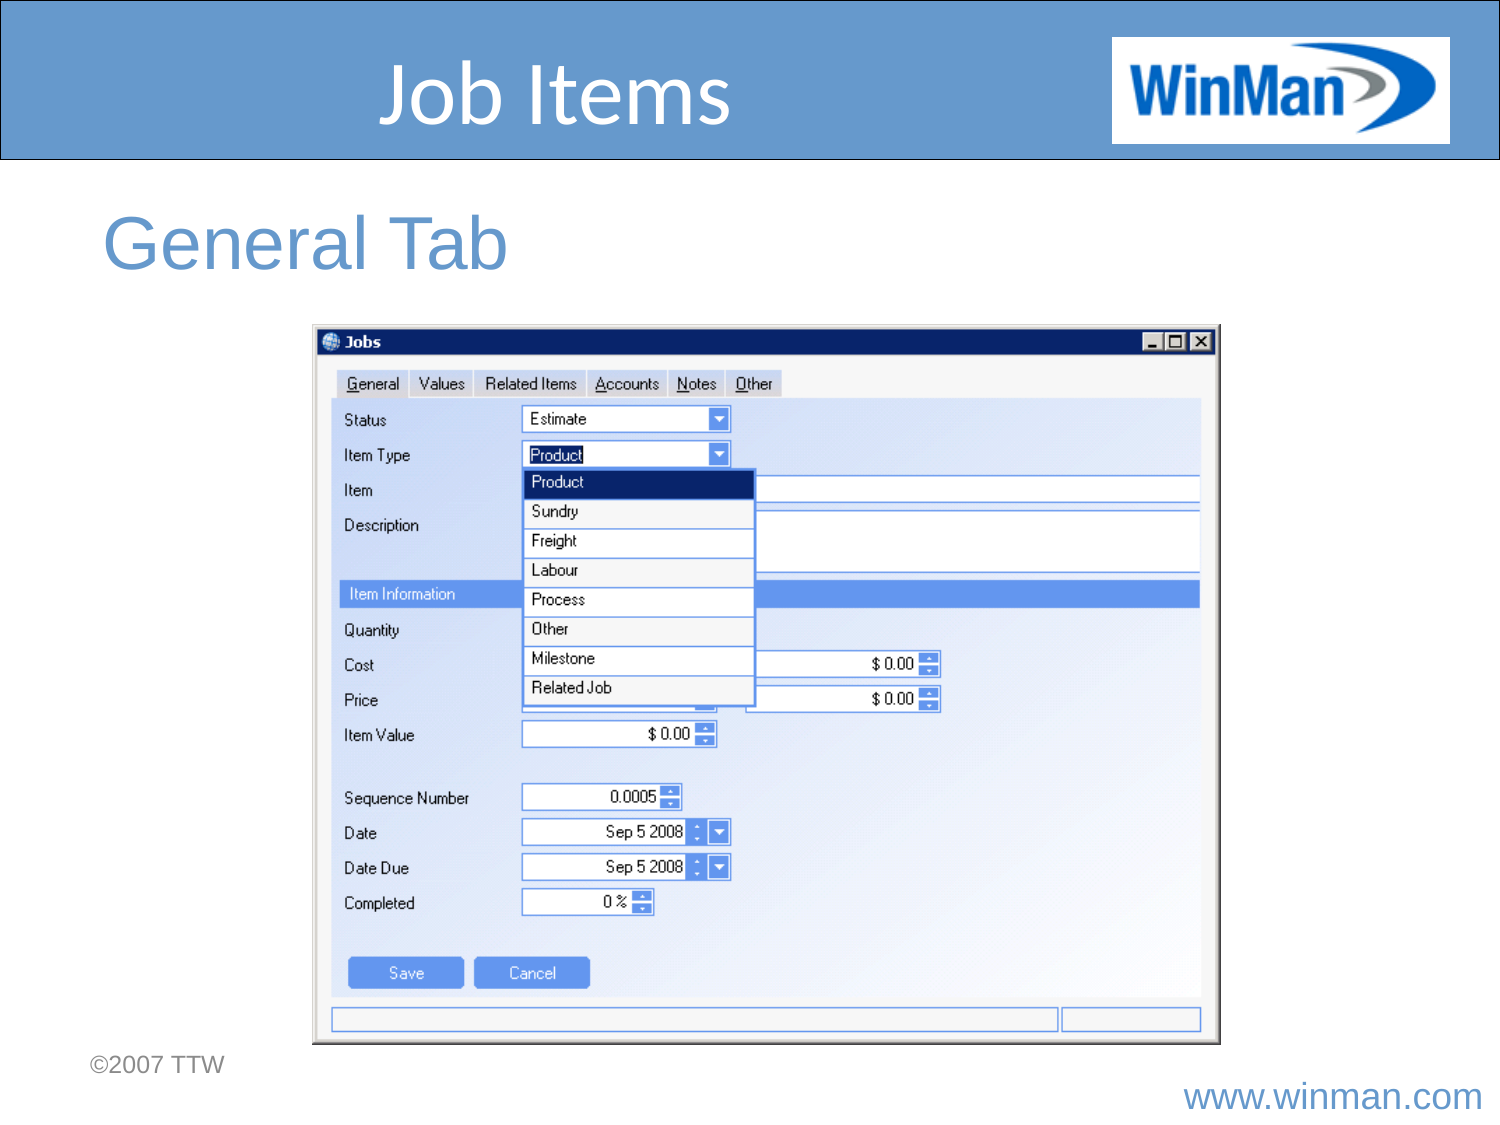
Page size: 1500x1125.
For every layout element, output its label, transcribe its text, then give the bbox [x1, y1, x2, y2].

title Job Items [0, 24, 1113, 151]
picture [312, 324, 1221, 1045]
slide_number ©2007 TTW [75, 1024, 425, 1103]
picture [1113, 37, 1450, 144]
text_box General Tab [87, 187, 1038, 293]
